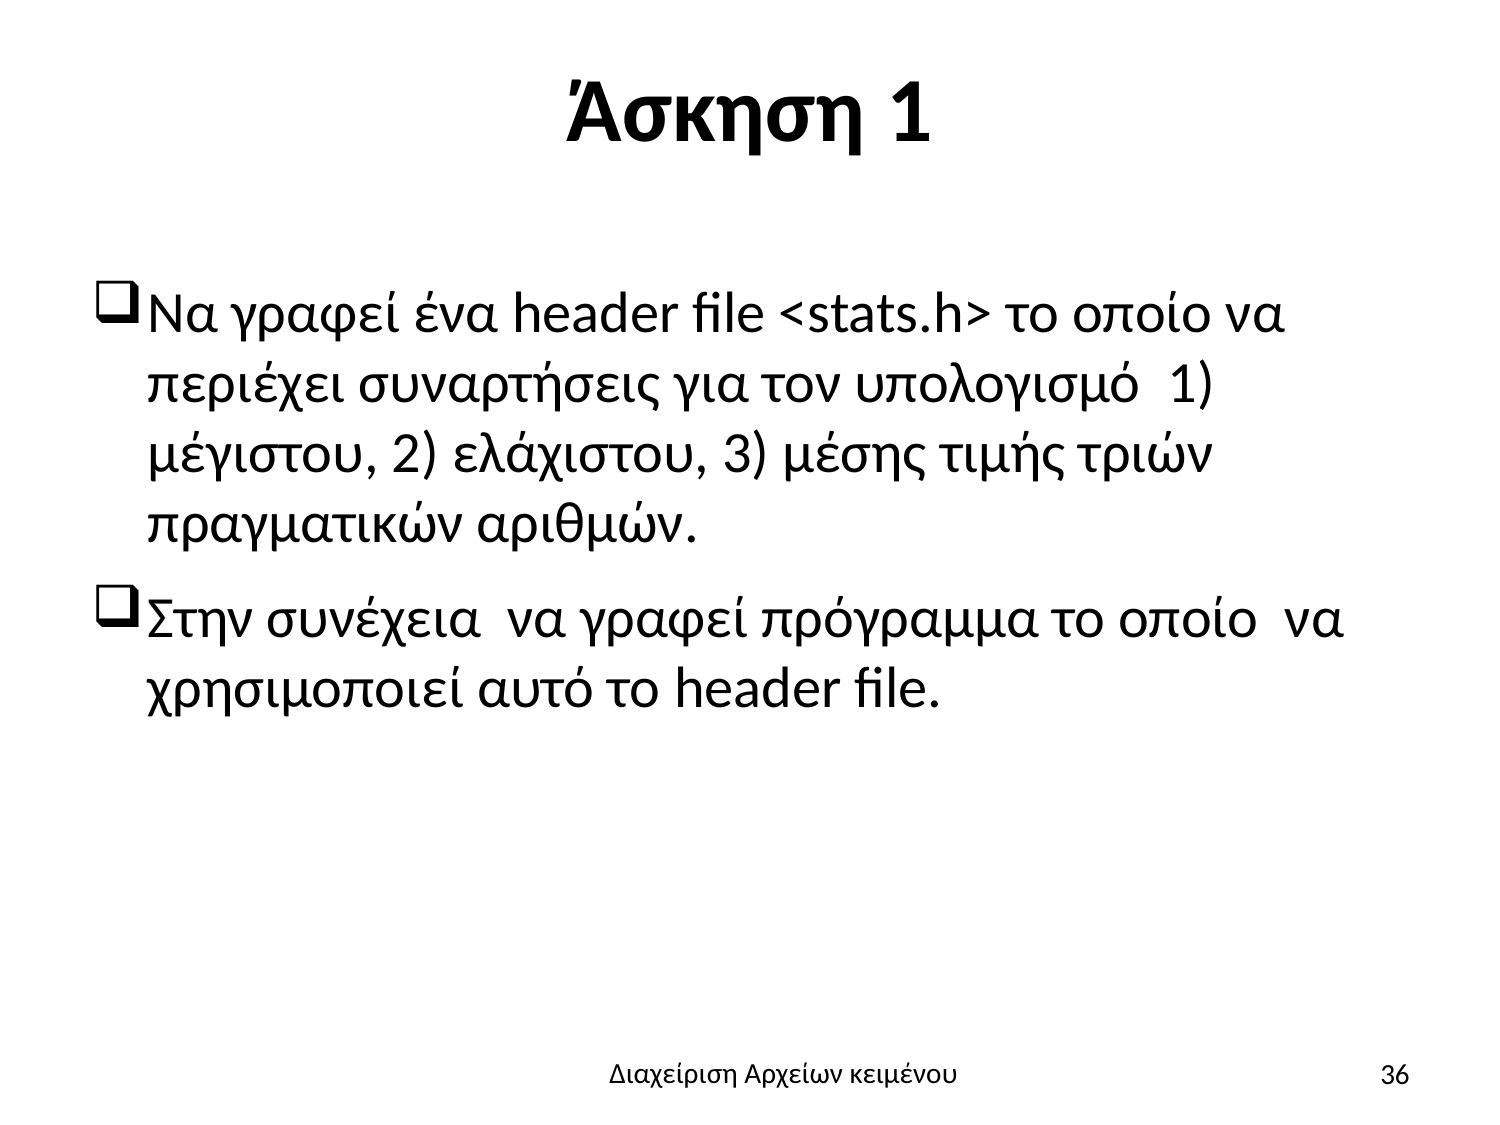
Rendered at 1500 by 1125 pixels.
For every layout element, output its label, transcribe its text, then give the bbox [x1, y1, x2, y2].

list Να γραφεί ένα header file <stats.h> το οποίο να περιέχει συναρτήσεις για τον υπολογισμό 1) μέγιστου, 2) ελάχιστου, 3) μέσης τιμής τριών πραγματικών αριθμών. Στην συνέχεια να γραφεί πρόγραμμα το οποίο να χρησιμοποιεί αυτό το header file. [76, 267, 1436, 1045]
title Άσκηση 1 [5, 1, 1495, 209]
text_box Διαχείριση Αρχείων κειμένου [521, 1046, 1046, 1125]
slide_number 36 [1074, 1042, 1425, 1103]
